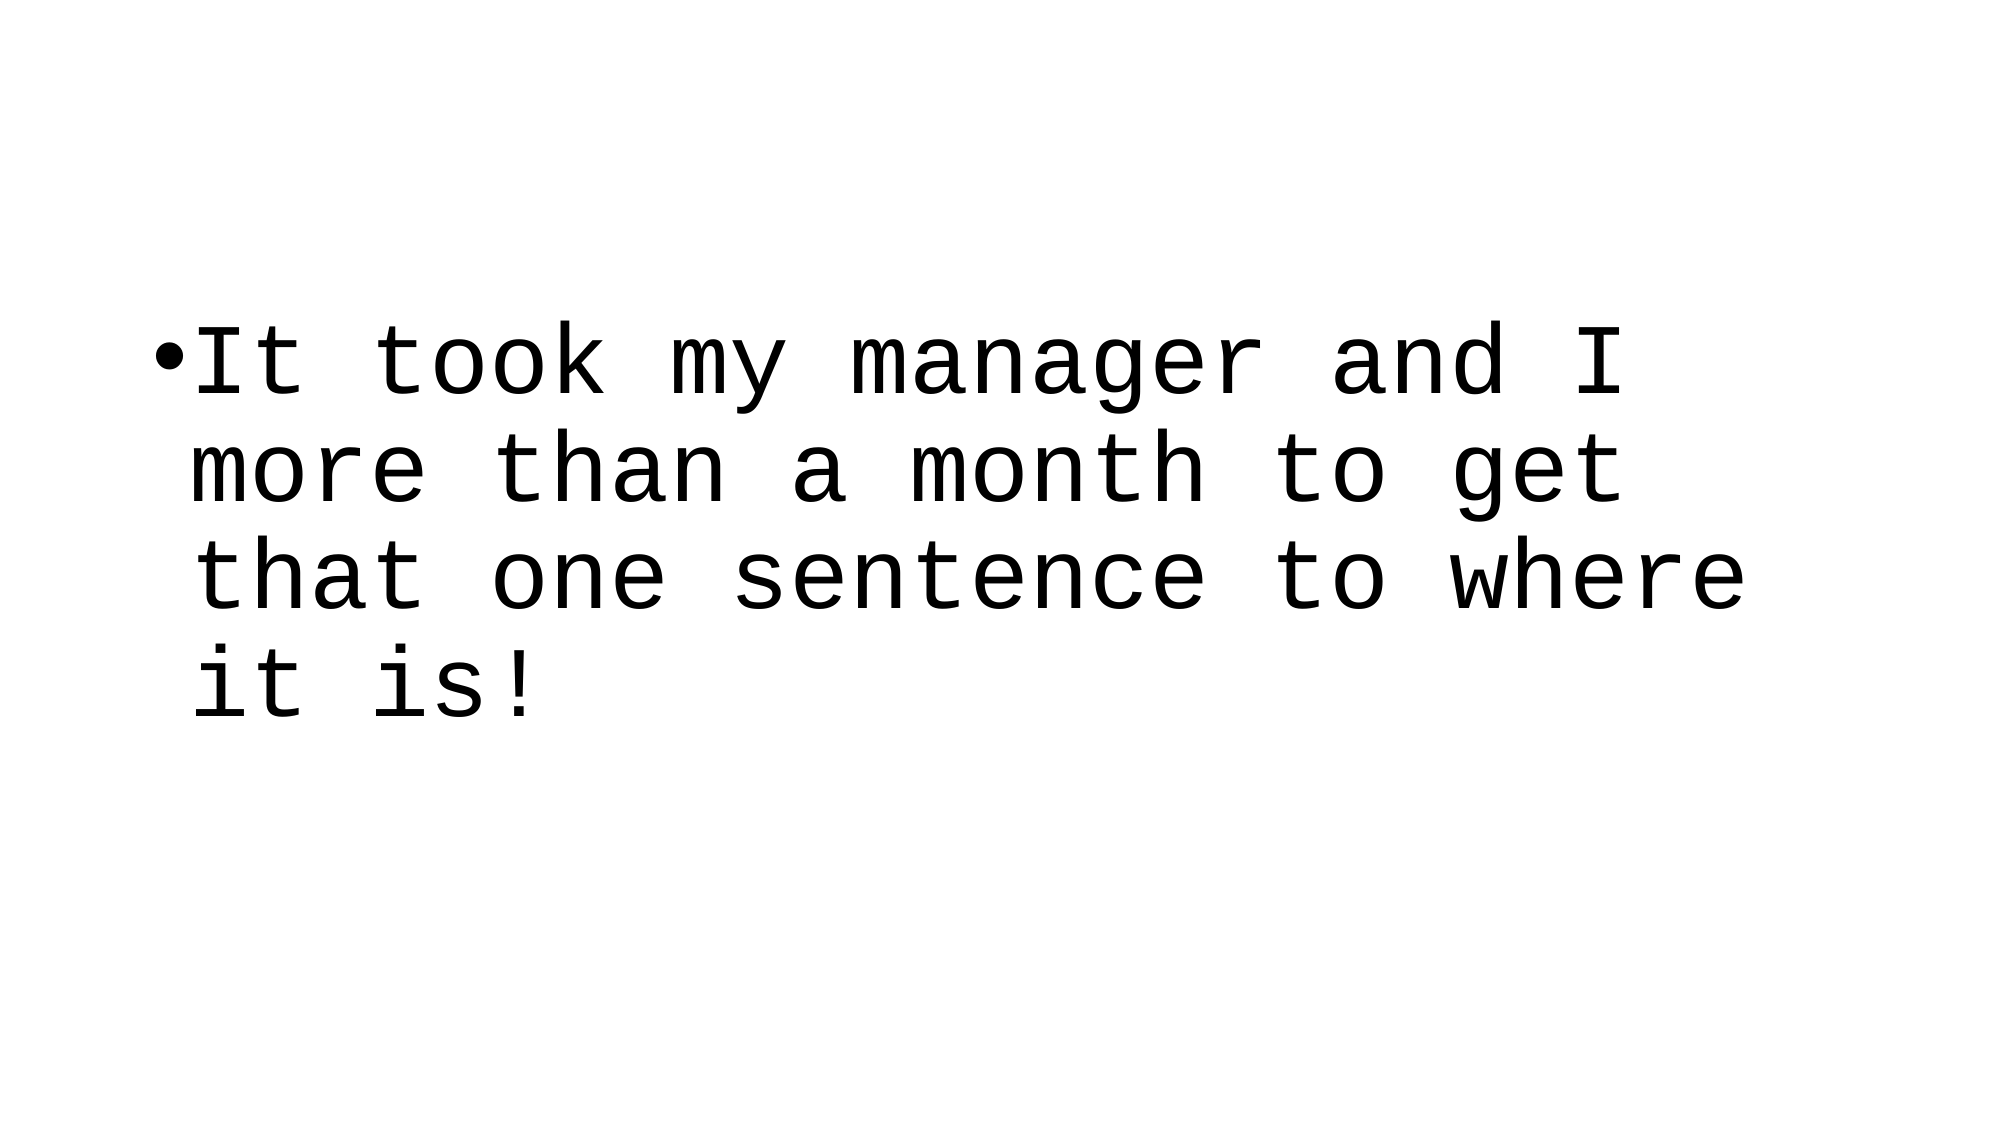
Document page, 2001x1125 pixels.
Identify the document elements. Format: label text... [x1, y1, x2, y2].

list It took my manager and I more than a month to get that one sentence to where it is! [137, 299, 1863, 1014]
